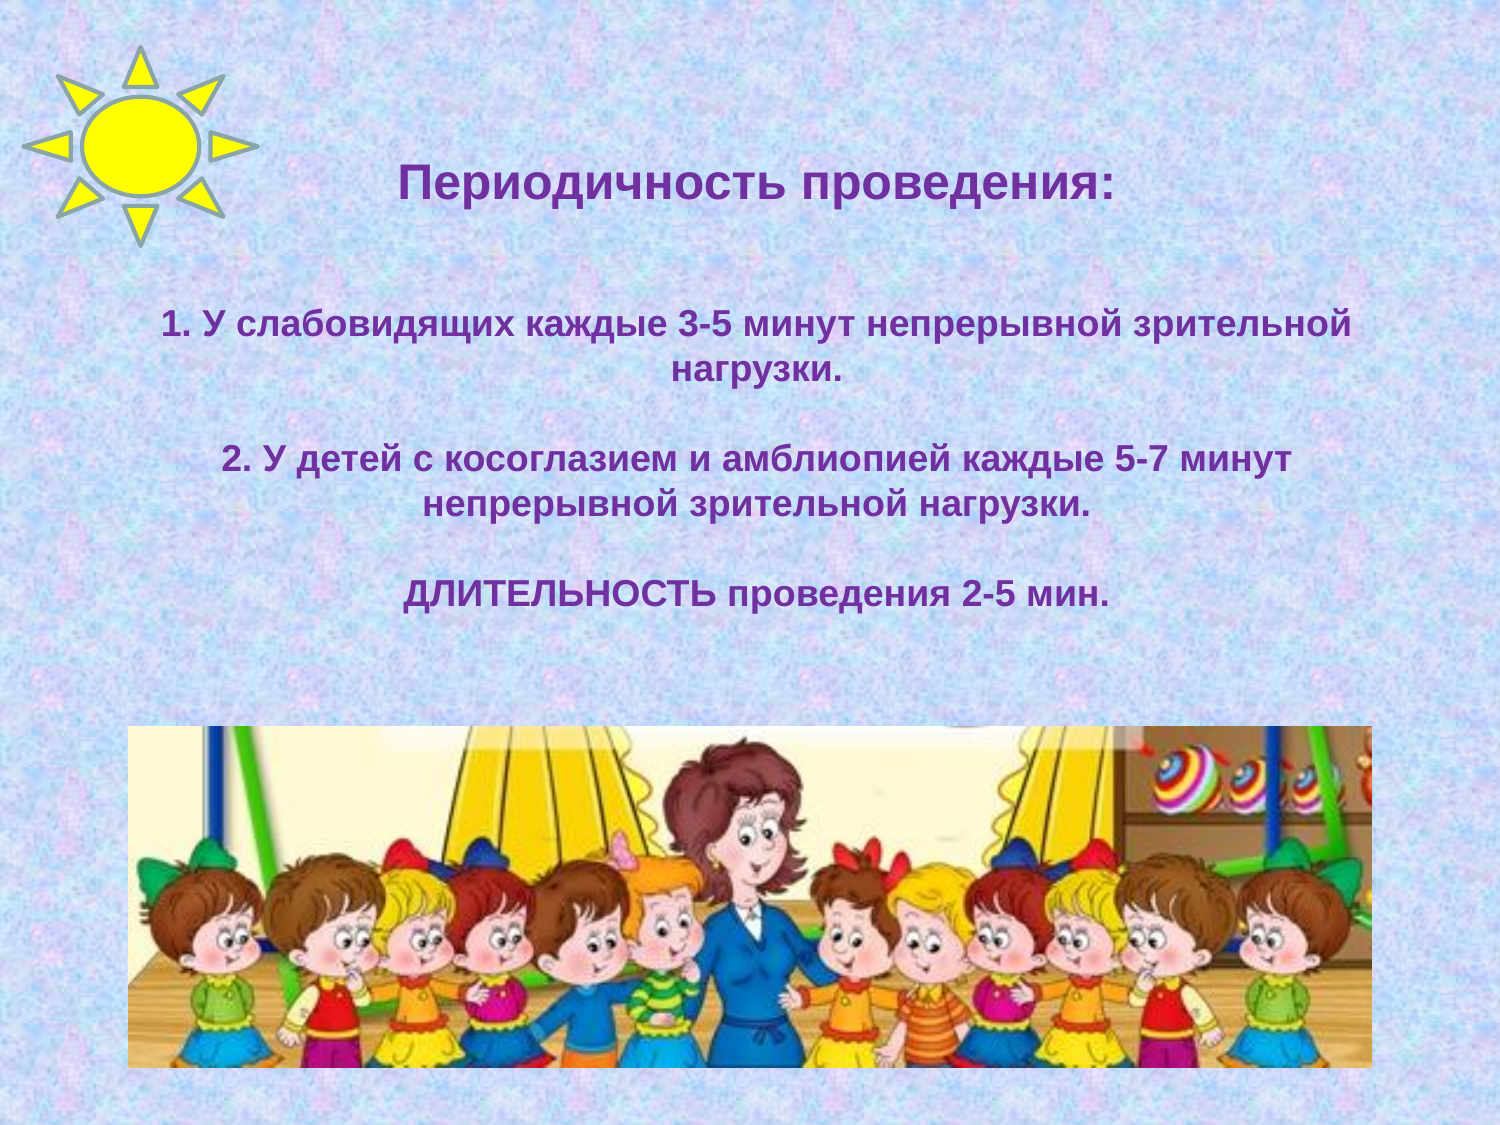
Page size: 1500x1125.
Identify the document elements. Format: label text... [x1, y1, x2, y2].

text_box [176, 176, 226, 219]
text_box [79, 94, 202, 199]
text_box [121, 44, 160, 90]
text_box [55, 74, 106, 117]
text_box [208, 130, 260, 163]
text_box [121, 203, 160, 249]
text_box [176, 74, 226, 117]
title Периодичность проведения: 1. У слабовидящих каждые 3-5 минут непрерывной зрительной нагрузки. 2. У детей с косоглазием и амблиопией каждые 5-7 минут непрерывной зрительной нагрузки. ДЛИТЕЛЬНОСТЬ проведения 2-5 мин. [81, 46, 1433, 717]
picture [0, 0, 1500, 1125]
text_box [55, 176, 106, 219]
text_box [21, 130, 73, 163]
